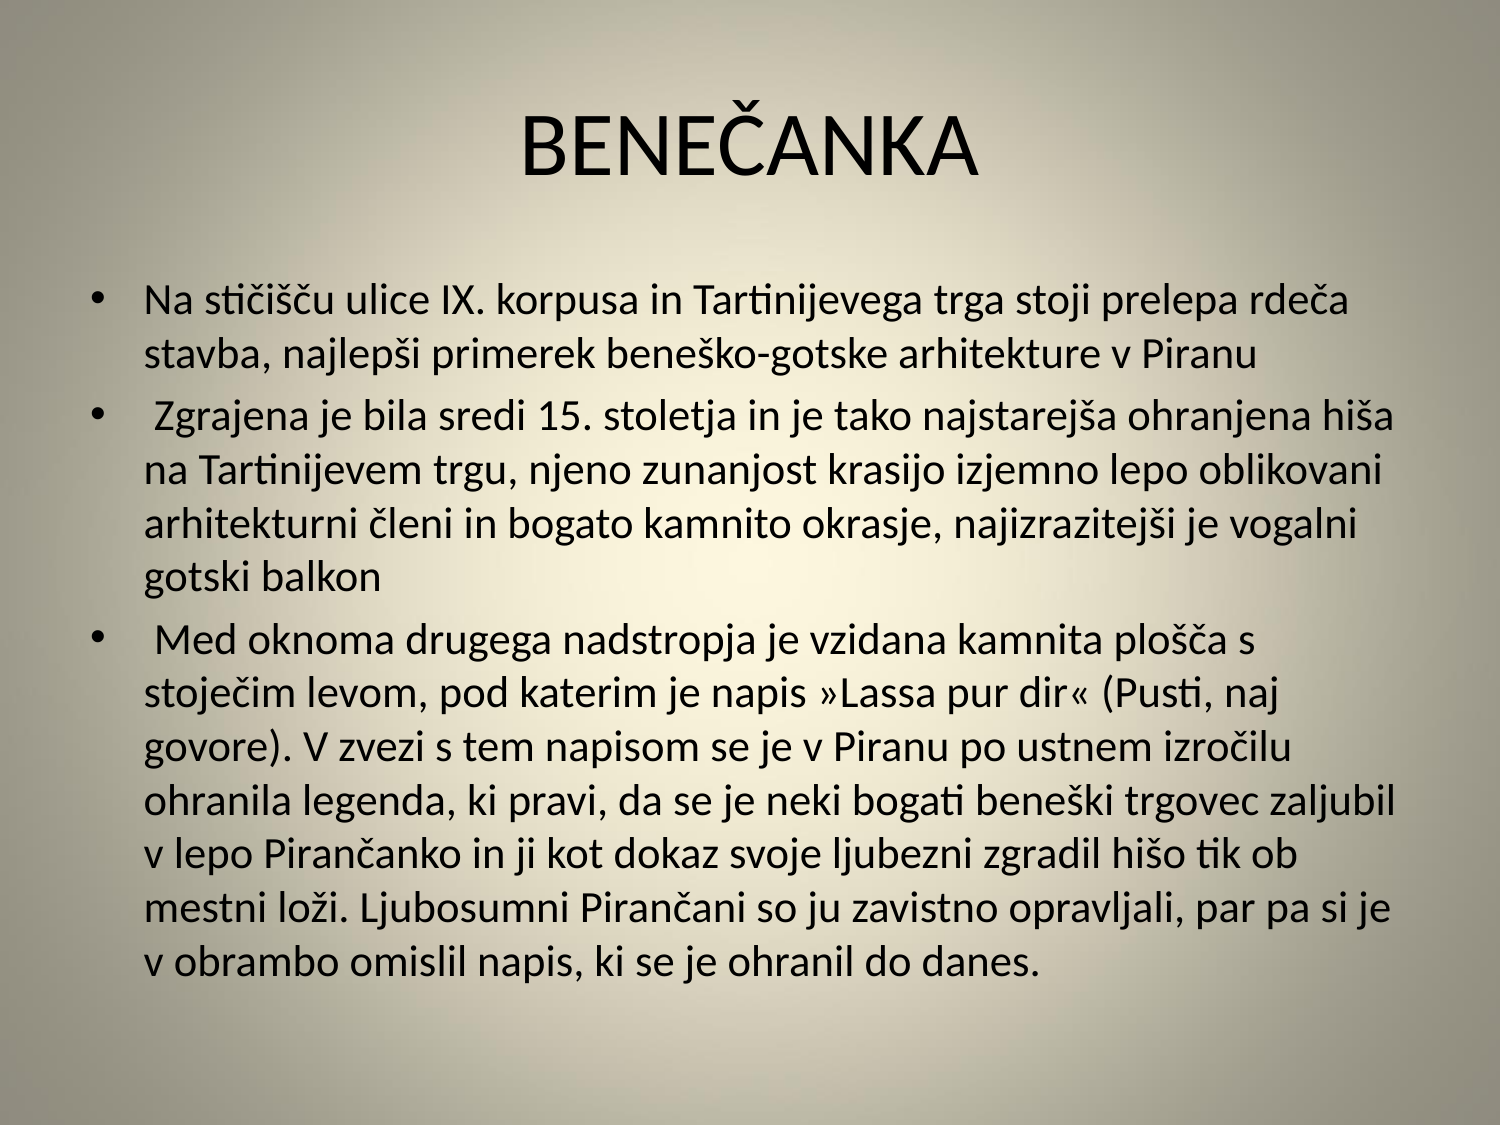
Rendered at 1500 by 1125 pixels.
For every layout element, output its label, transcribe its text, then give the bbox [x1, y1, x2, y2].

title BENEČANKA [75, 45, 1425, 233]
list Na stičišču ulice IX. korpusa in Tartinijevega trga stoji prelepa rdeča stavba, najlepši primerek beneško-gotske arhitekture v Piranu Zgrajena je bila sredi 15. stoletja in je tako najstarejša ohranjena hiša na Tartinijevem trgu, njeno zunanjost krasijo izjemno lepo oblikovani arhitekturni členi in bogato kamnito okrasje, najizrazitejši je vogalni gotski balkon Med oknoma drugega nadstropja je vzidana kamnita plošča s stoječim levom, pod katerim je napis »Lassa pur dir« (Pusti, naj govore). V zvezi s tem napisom se je v Piranu po ustnem izročilu ohranila legenda, ki pravi, da se je neki bogati beneški trgovec zaljubil v lepo Pirančanko in ji kot dokaz svoje ljubezni zgradil hišo tik ob mestni loži. Ljubosumni Pirančani so ju zavistno opravljali, par pa si je v obrambo omislil napis, ki se je ohranil do danes. [75, 262, 1425, 1005]
picture [0, 0, 1500, 1125]
